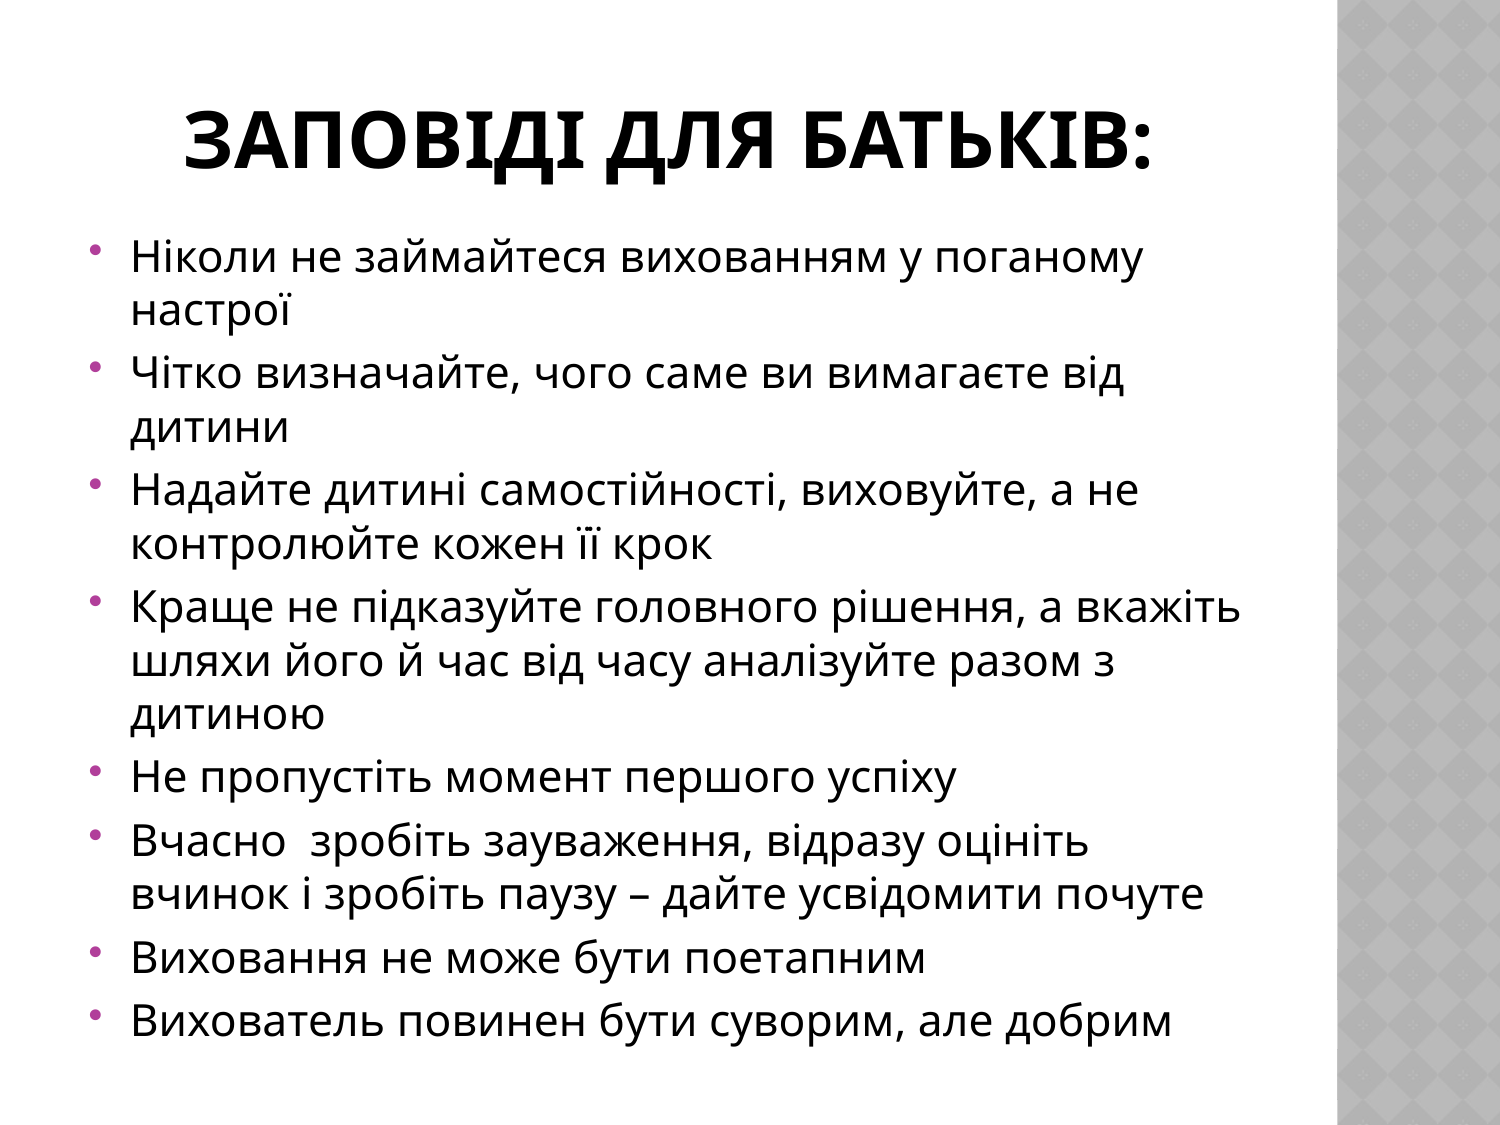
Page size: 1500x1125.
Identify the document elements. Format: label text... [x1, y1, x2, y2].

title Заповіді для батьків: [75, 52, 1263, 185]
list Ніколи не займайтеся вихованням у поганому настрої Чітко визначайте, чого саме ви вимагаєте від дитини Надайте дитині самостійності, виховуйте, а не контролюйте кожен її крок Краще не підказуйте головного рішення, а вкажіть шляхи його й час від часу аналізуйте разом з дитиною Не пропустіть момент першого успіху Вчасно зробіть зауваження, відразу оцініть вчинок і зробіть паузу – дайте усвідомити почуте Виховання не може бути поетапним Вихователь повинен бути суворим, але добрим [74, 219, 1263, 1060]
